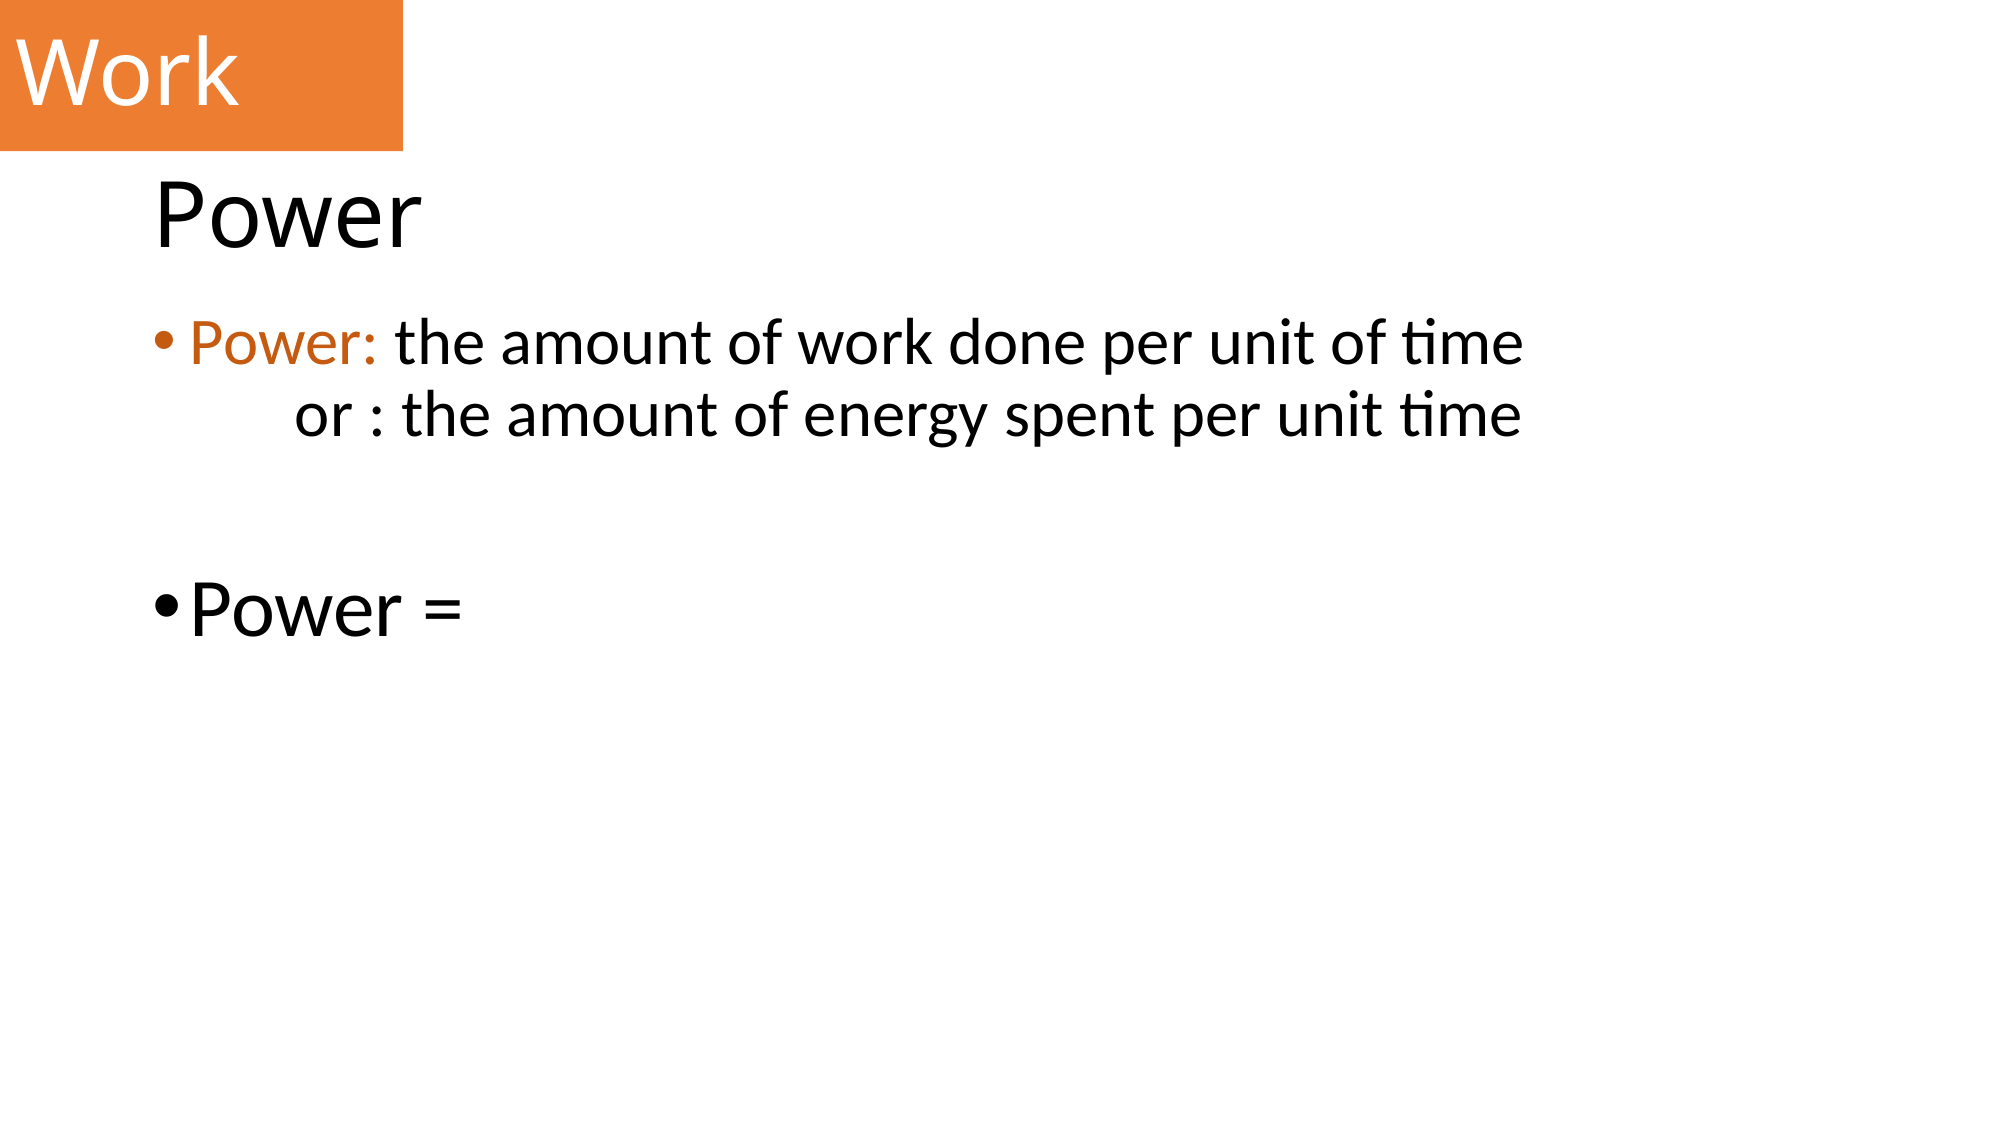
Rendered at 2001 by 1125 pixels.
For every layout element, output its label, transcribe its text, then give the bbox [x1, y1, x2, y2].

title Power [137, 59, 1863, 278]
text_box Work [0, 0, 403, 152]
